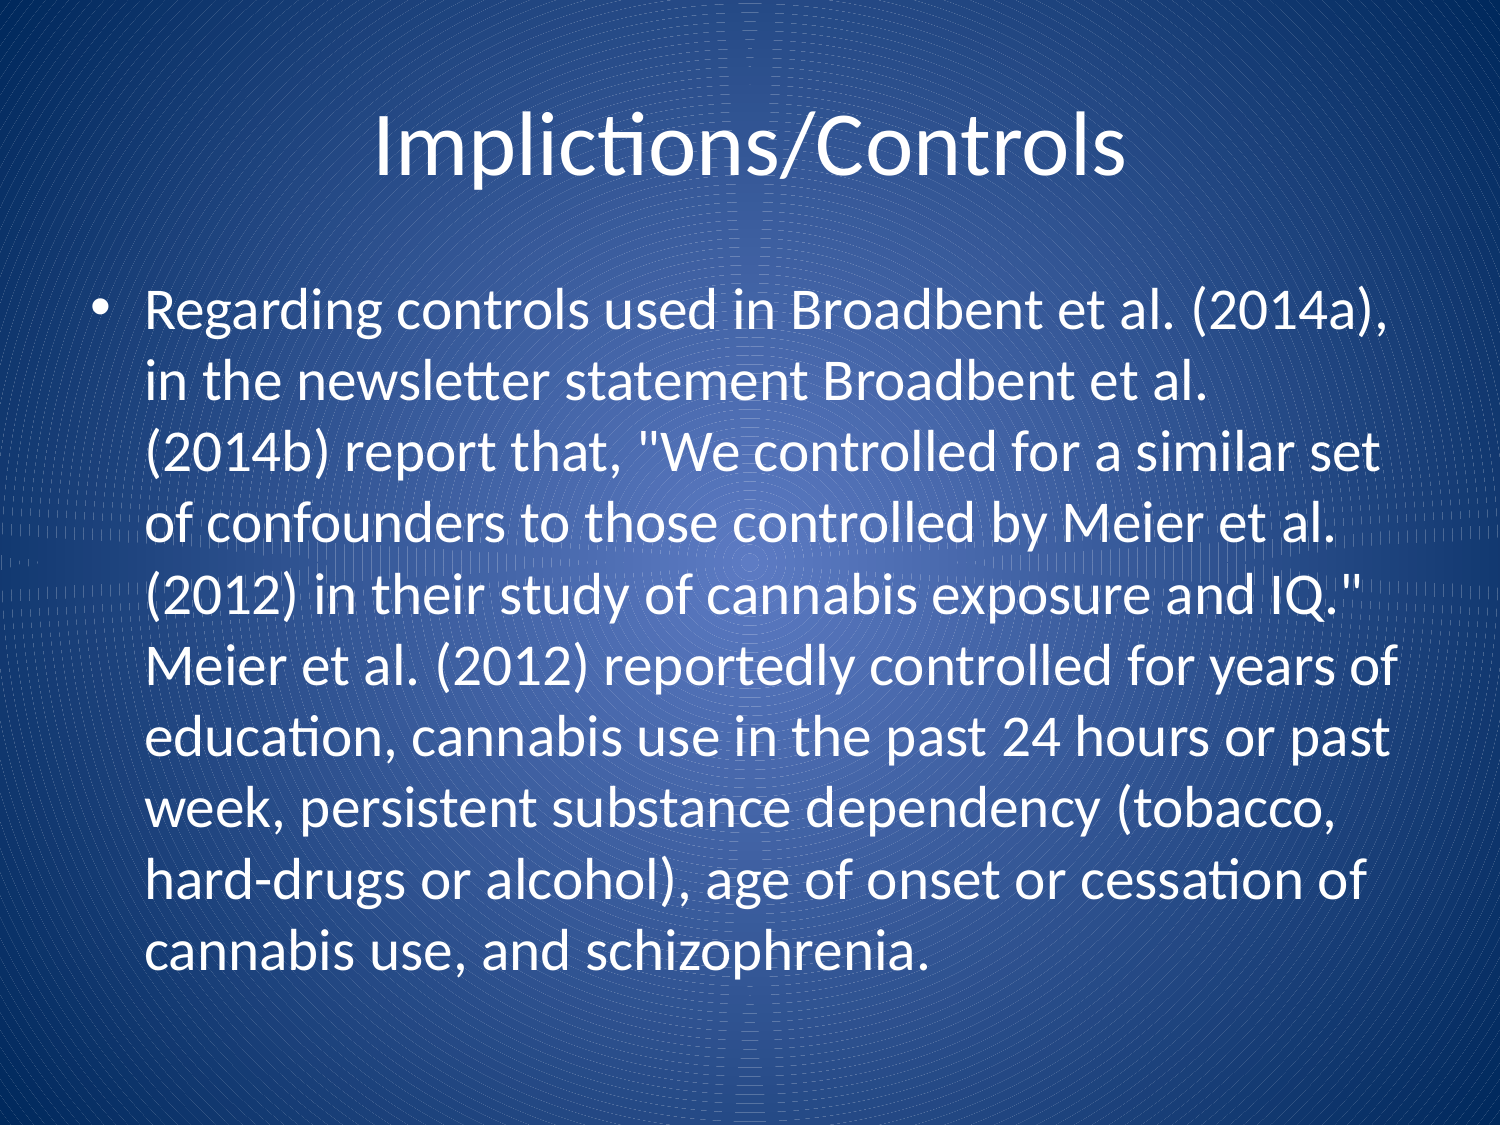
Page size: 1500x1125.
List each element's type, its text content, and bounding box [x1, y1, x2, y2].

list Regarding controls used in Broadbent et al. (2014a), in the newsletter statement Broadbent et al. (2014b) report that, "We controlled for a similar set of confounders to those controlled by Meier et al. (2012) in their study of cannabis exposure and IQ." Meier et al. (2012) reportedly controlled for years of education, cannabis use in the past 24 hours or past week, persistent substance dependency (tobacco, hard-drugs or alcohol), age of onset or cessation of cannabis use, and schizophrenia. [75, 262, 1425, 1005]
title Implictions/Controls [75, 45, 1425, 233]
